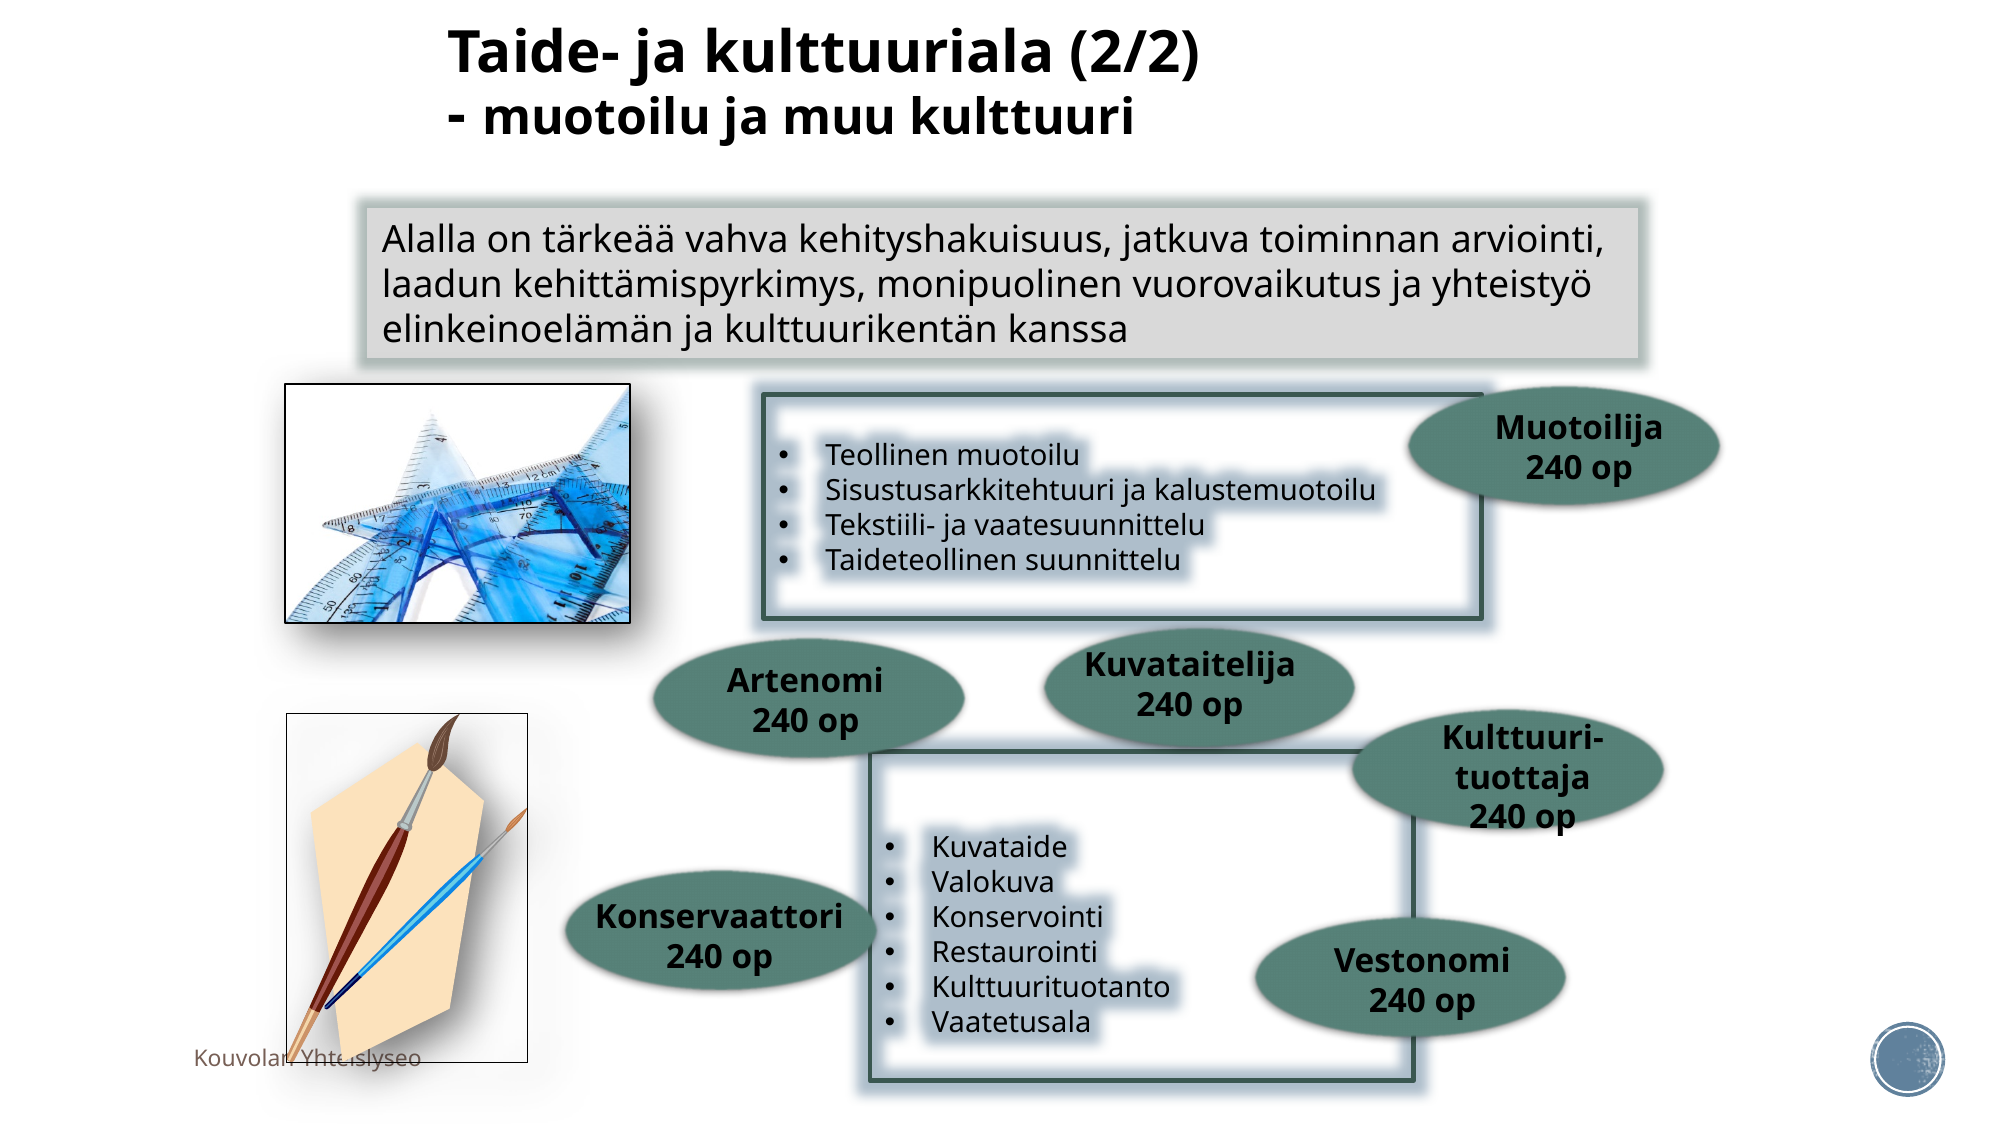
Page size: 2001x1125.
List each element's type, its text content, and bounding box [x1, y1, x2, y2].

picture [289, 716, 526, 1060]
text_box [1256, 919, 1566, 1037]
picture [286, 384, 629, 622]
text_box Kuvataide Valokuva Konservointi Restaurointi Kulttuurituotanto Vaatetusala [870, 751, 1414, 1081]
text_box Teollinen muotoilu Sisustusarkkitehtuuri ja kalustemuotoilu Tekstiili- ja vaatesuunnittelu Taideteollinen suunnittelu [763, 394, 1482, 619]
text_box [1045, 629, 1355, 747]
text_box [1353, 710, 1662, 843]
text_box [1410, 387, 1719, 505]
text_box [655, 640, 963, 756]
title Taide- ja kulttuuriala (2/2) - muotoilu ja muu kulttuuri [432, 14, 1528, 190]
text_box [567, 871, 875, 988]
footer Kouvolan Yhteislyseo [178, 1028, 1217, 1089]
text_box Alalla on tärkeää vahva kehityshakuisuus, jatkuva toiminnan arviointi, laadun kehittämispyrkimys, monipuolinen vuorovaikutus ja yhteistyö elinkeinoelämän ja kulttuurikentän kanssa [367, 208, 1638, 358]
